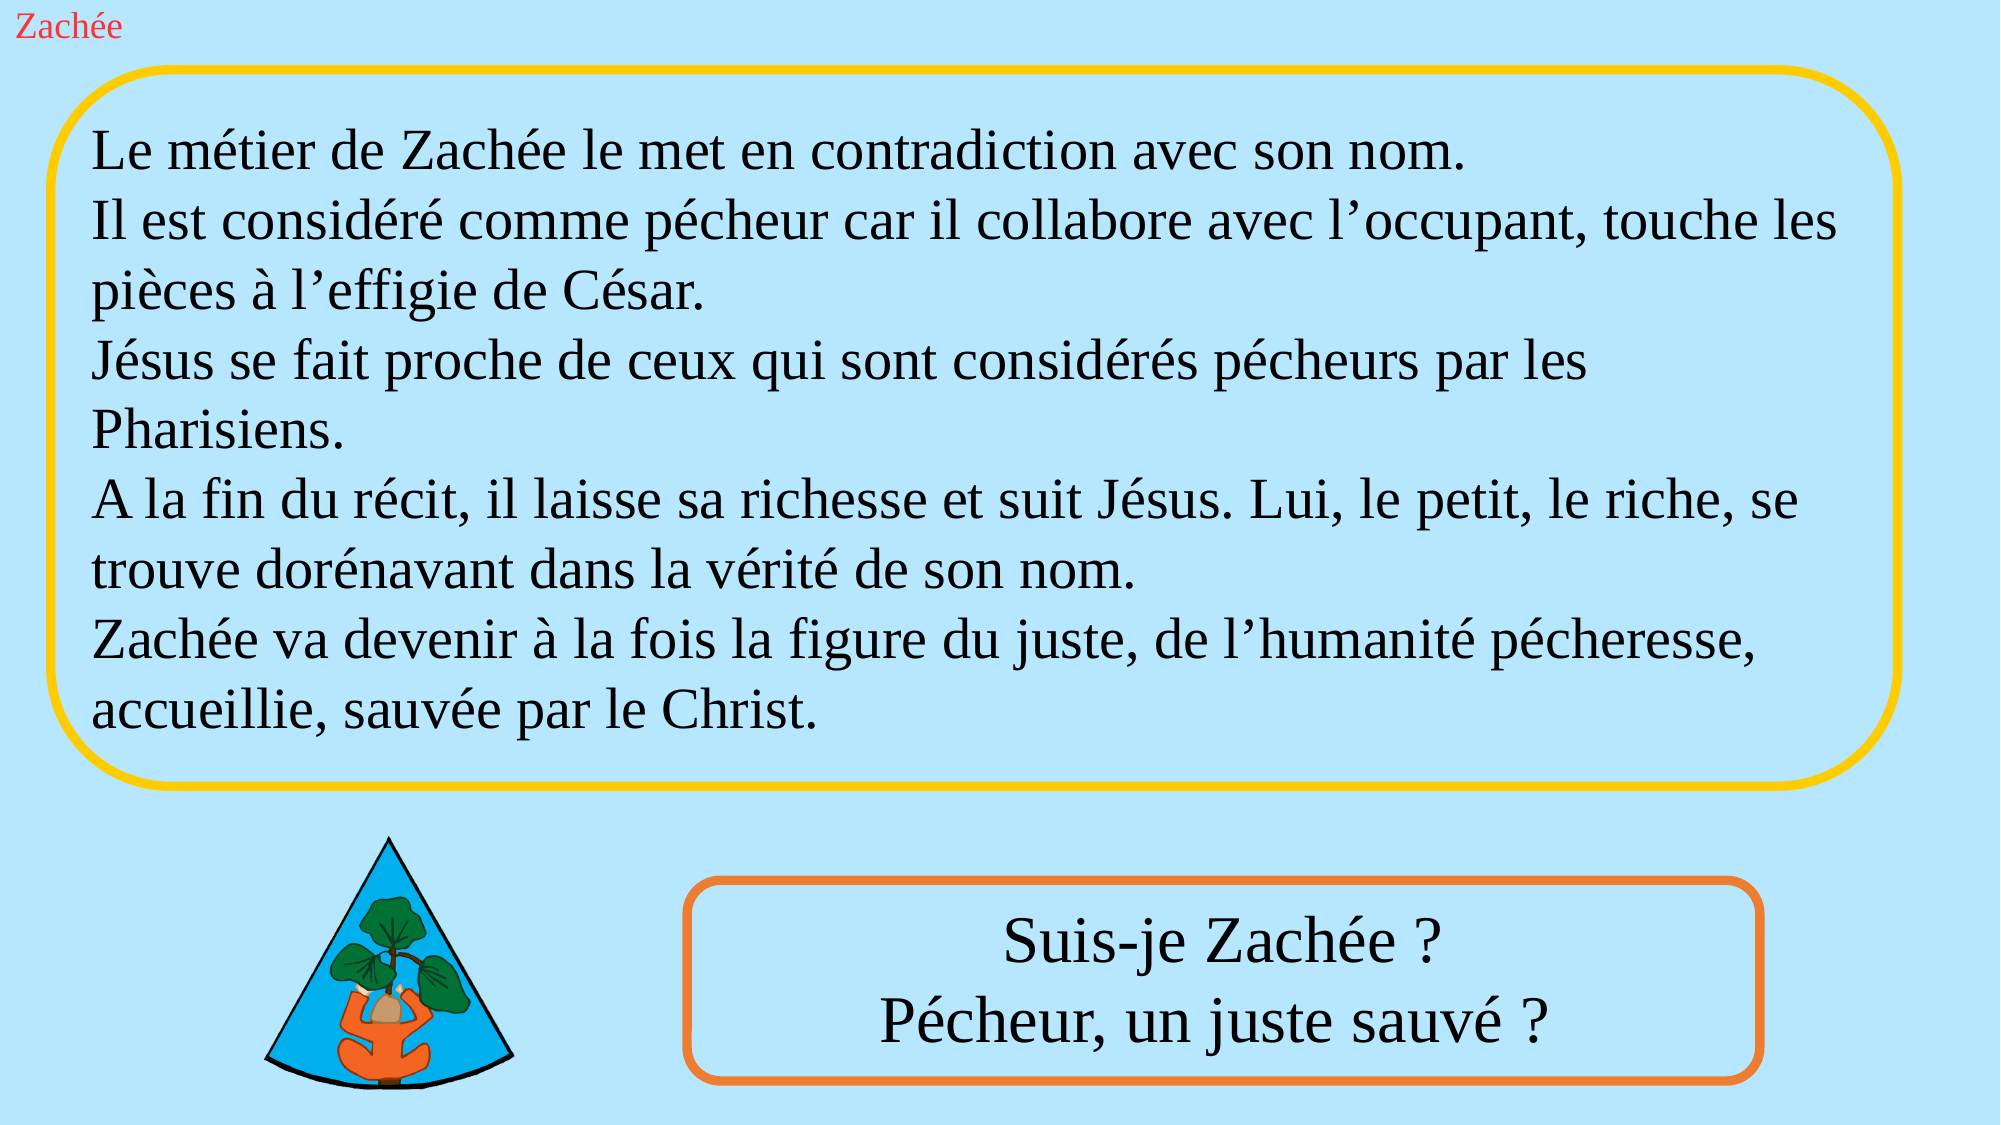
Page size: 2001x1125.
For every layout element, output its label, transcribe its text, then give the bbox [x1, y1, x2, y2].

text_box Suis-je Zachée ? Pécheur, un juste sauvé ? [687, 880, 1760, 1082]
text_box Zachée [0, 0, 1000, 54]
text_box Le métier de Zachée le met en contradiction avec son nom. Il est considéré comme pécheur car il collabore avec l’occupant, touche les pièces à l’effigie de César. Jésus se fait proche de ceux qui sont considérés pécheurs par les Pharisiens. A la fin du récit, il laisse sa richesse et suit Jésus. Lui, le petit, le riche, se trouve dorénavant dans la vérité de son nom. Zachée va devenir à la fois la figure du juste, de l’humanité pécheresse, accueillie, sauvée par le Christ. [50, 69, 1898, 787]
picture [240, 821, 528, 1101]
